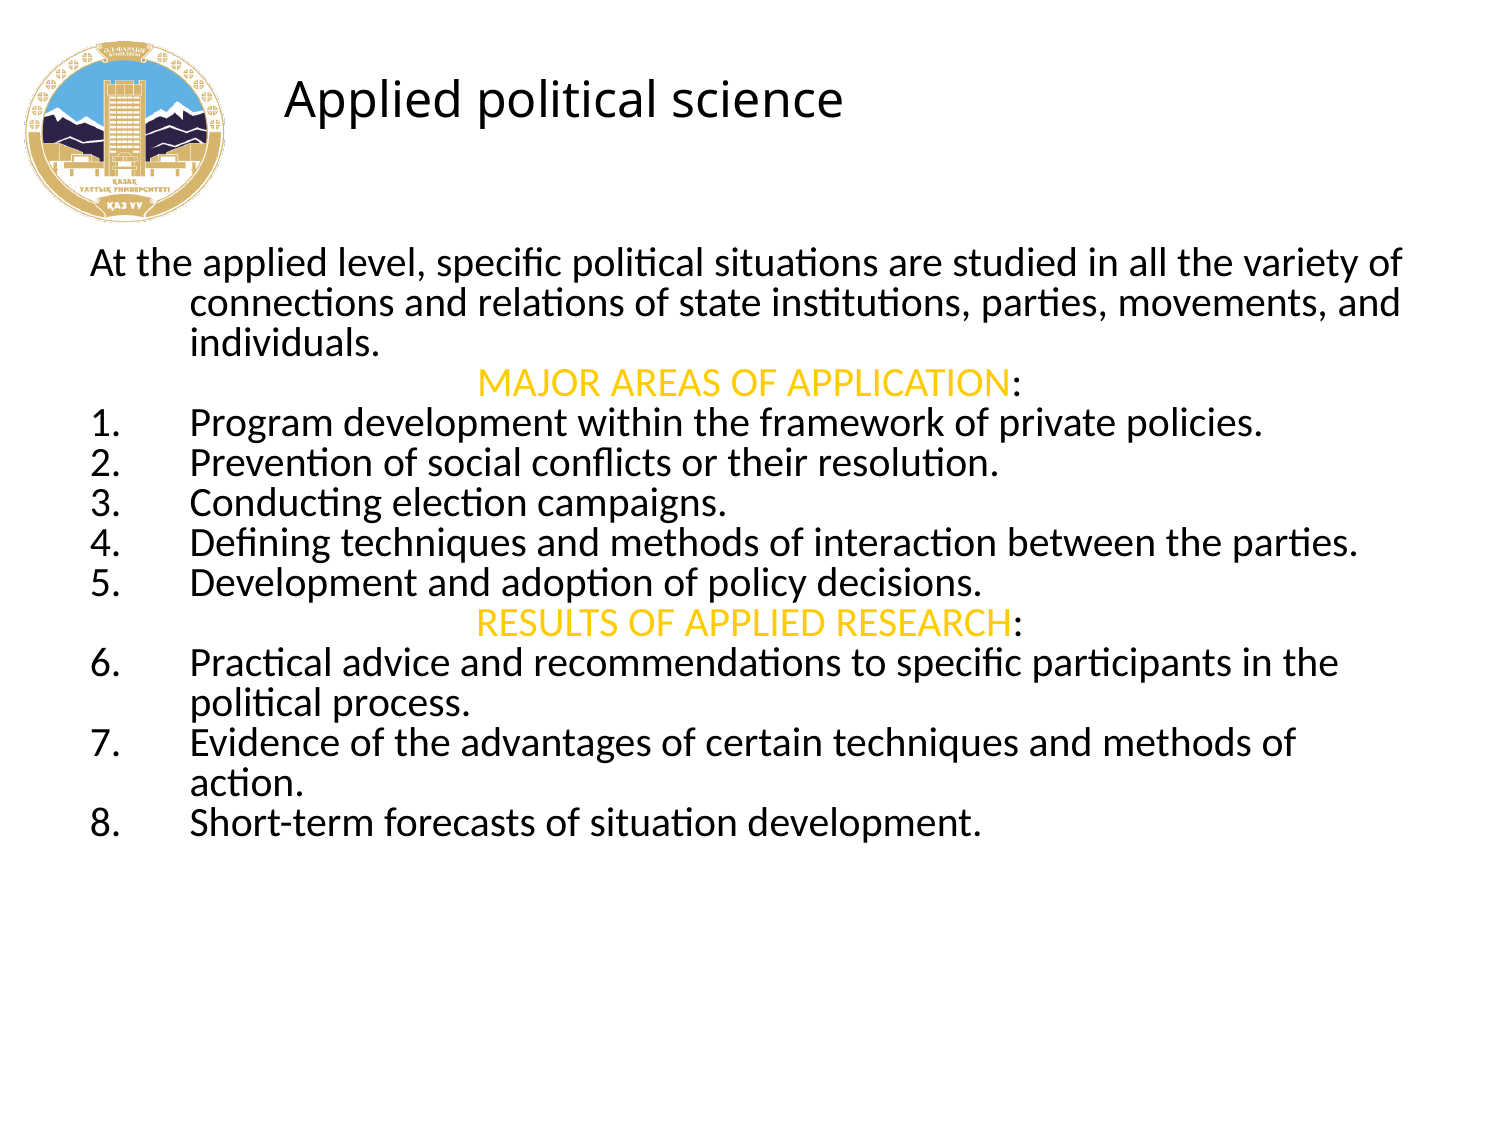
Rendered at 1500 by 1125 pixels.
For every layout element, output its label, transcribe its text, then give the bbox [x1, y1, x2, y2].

text_box At the applied level, specific political situations are studied in all the variety of connections and relations of state institutions, parties, movements, and individuals. MAJOR AREAS OF APPLICATION: Program development within the framework of private policies. Prevention of social conflicts or their resolution. Conducting election campaigns. Defining techniques and methods of interaction between the parties. Development and adoption of policy decisions. RESULTS OF APPLIED RESEARCH: Practical advice and recommendations to specific participants in the political process. Evidence of the advantages of certain techniques and methods of action. Short-term forecasts of situation development. [74, 237, 1425, 1088]
picture [24, 41, 225, 223]
text_box Applied political science [270, 45, 1425, 150]
